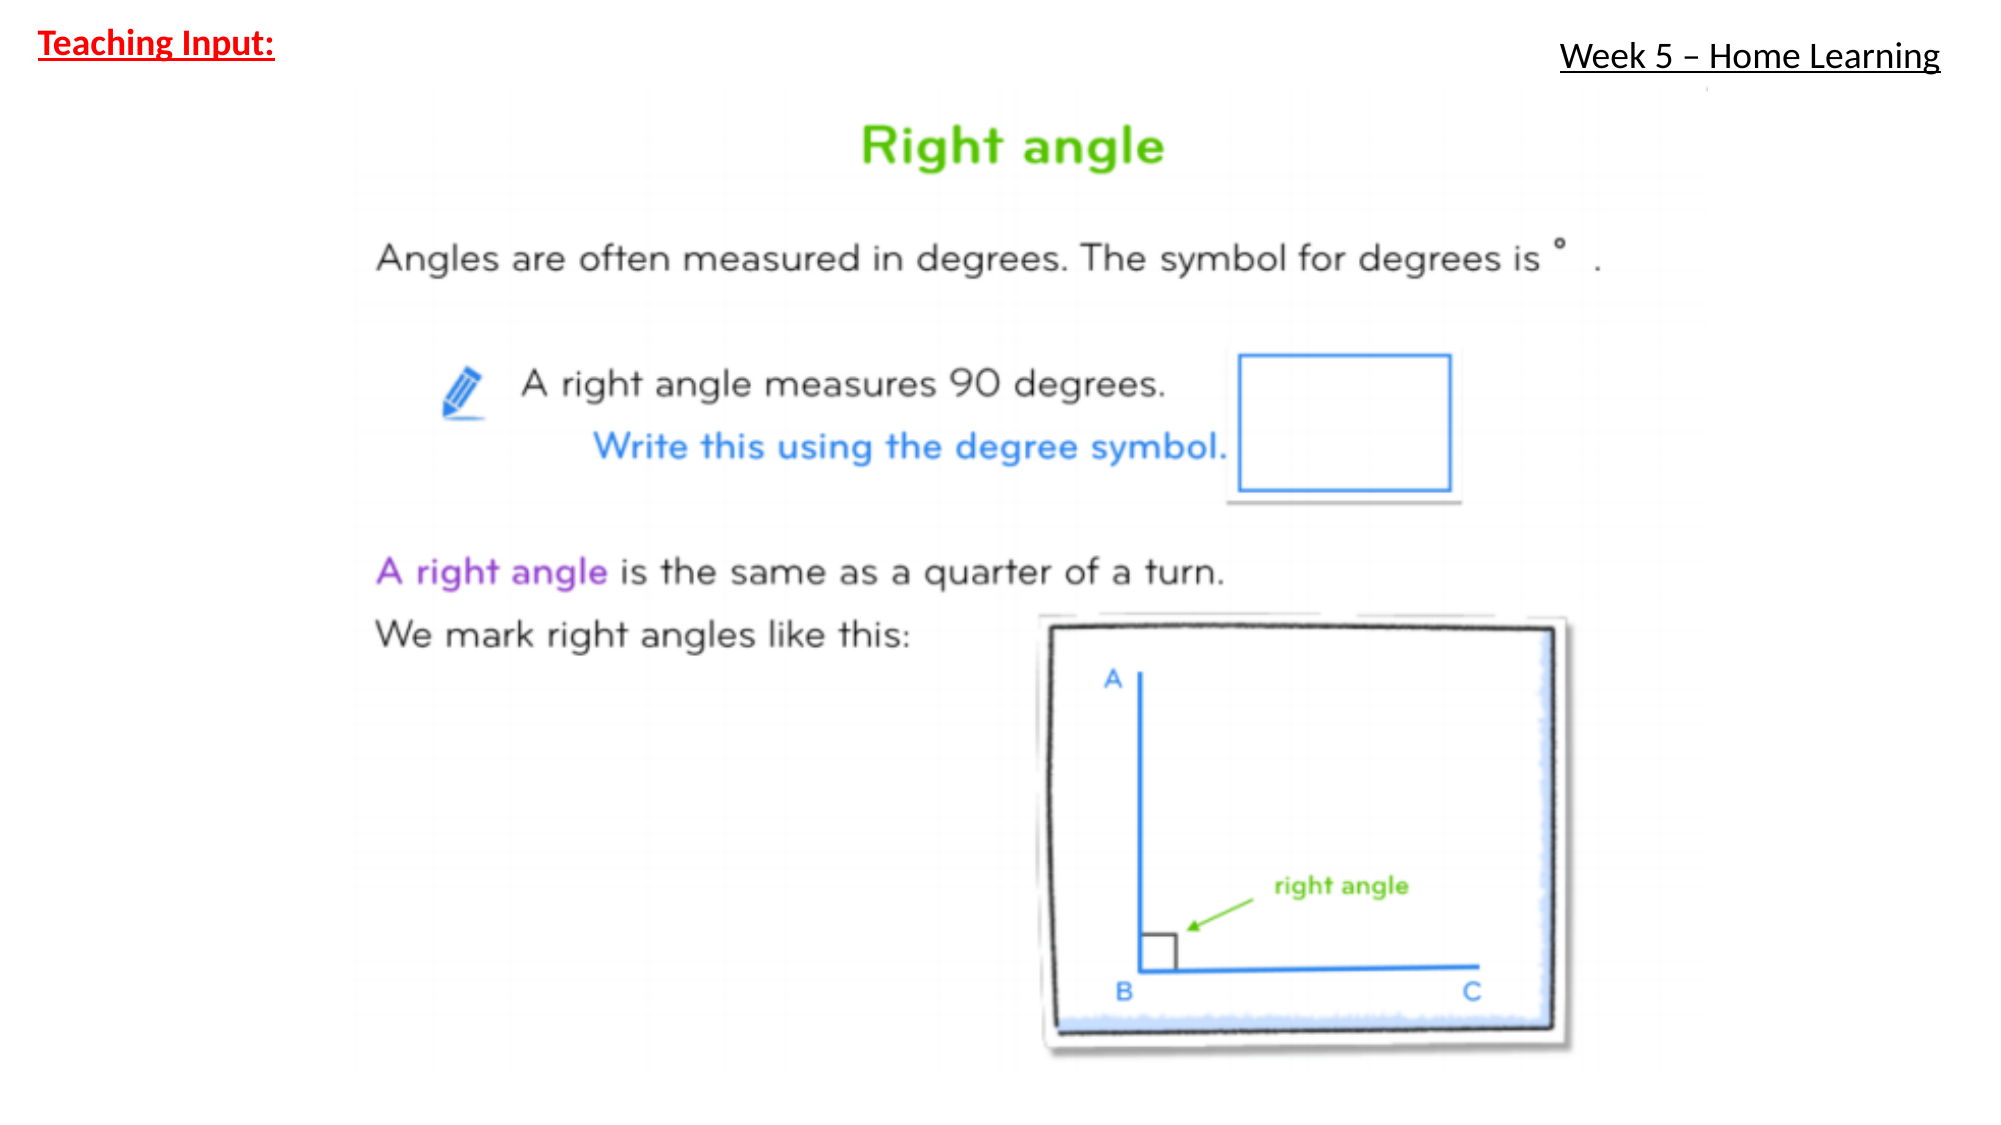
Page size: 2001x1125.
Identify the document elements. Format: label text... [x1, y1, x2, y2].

picture [353, 84, 1708, 1073]
text_box Week 5 – Home Learning [1545, 23, 2000, 84]
text_box Teaching Input: [22, 10, 1545, 71]
